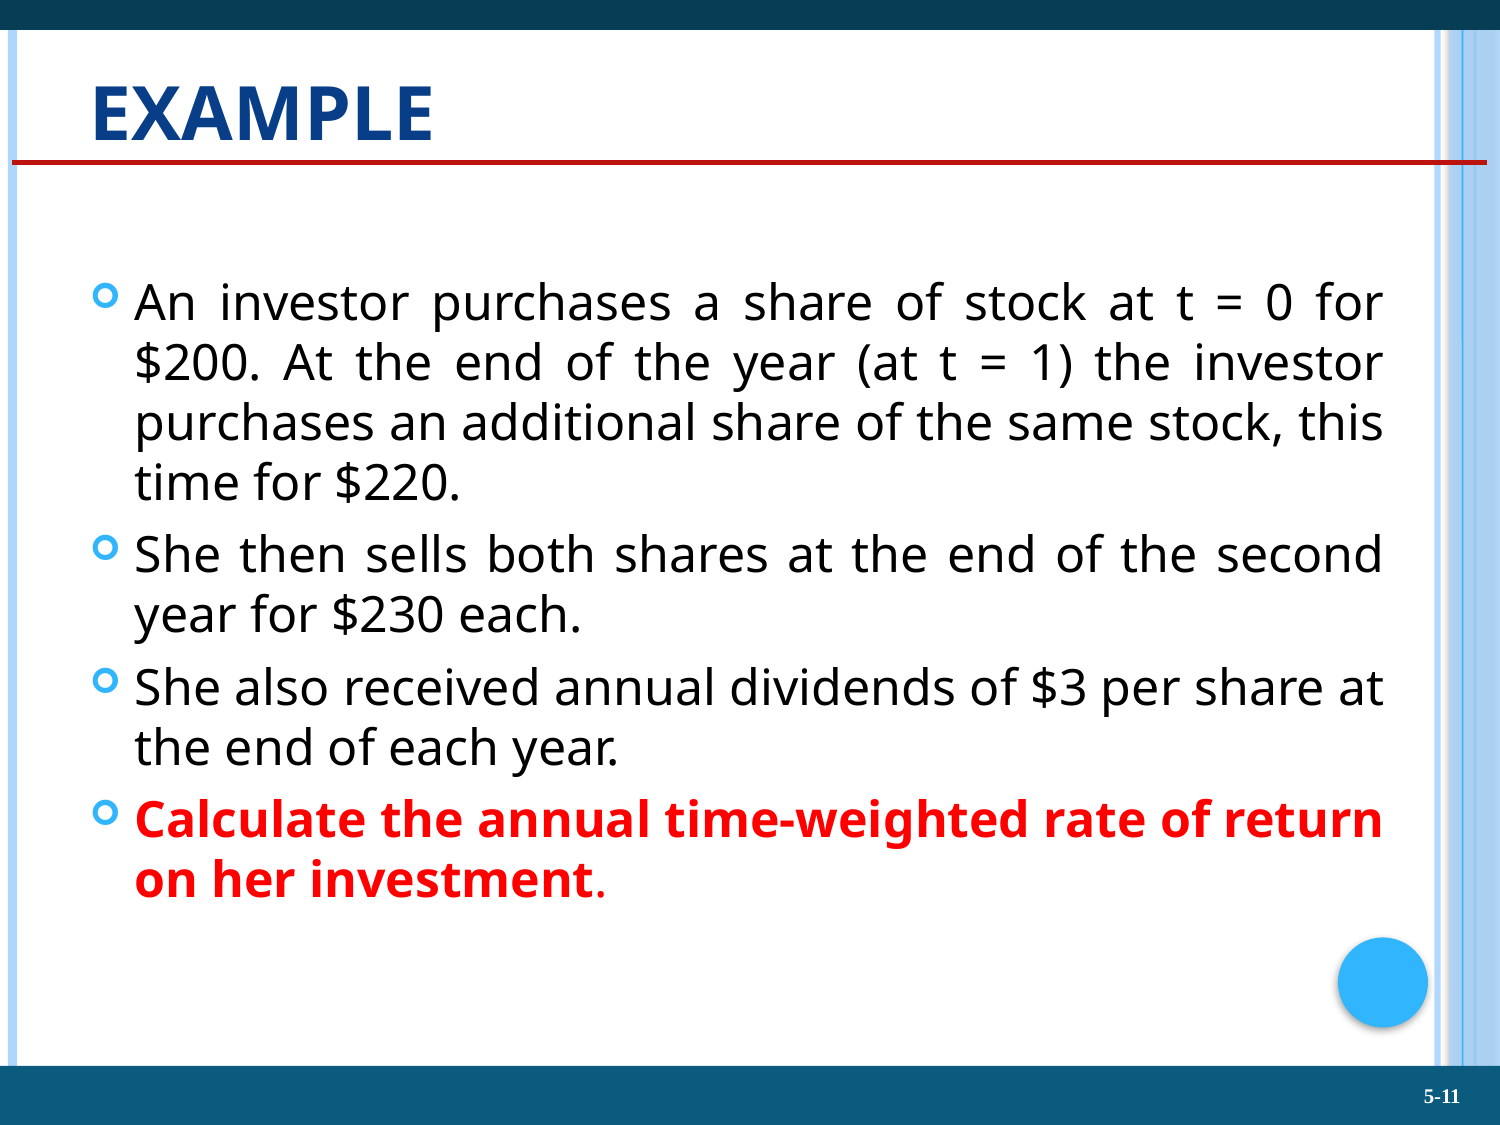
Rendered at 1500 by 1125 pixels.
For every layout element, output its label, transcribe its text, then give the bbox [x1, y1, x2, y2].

title Example [75, 45, 1300, 163]
list An investor purchases a share of stock at t = 0 for $200. At the end of the year (at t = 1) the investor purchases an additional share of the same stock, this time for $220. She then sells both shares at the end of the second year for $230 each. She also received annual dividends of $3 per share at the end of each year. Calculate the annual time-weighted rate of return on her investment. [75, 262, 1400, 1062]
